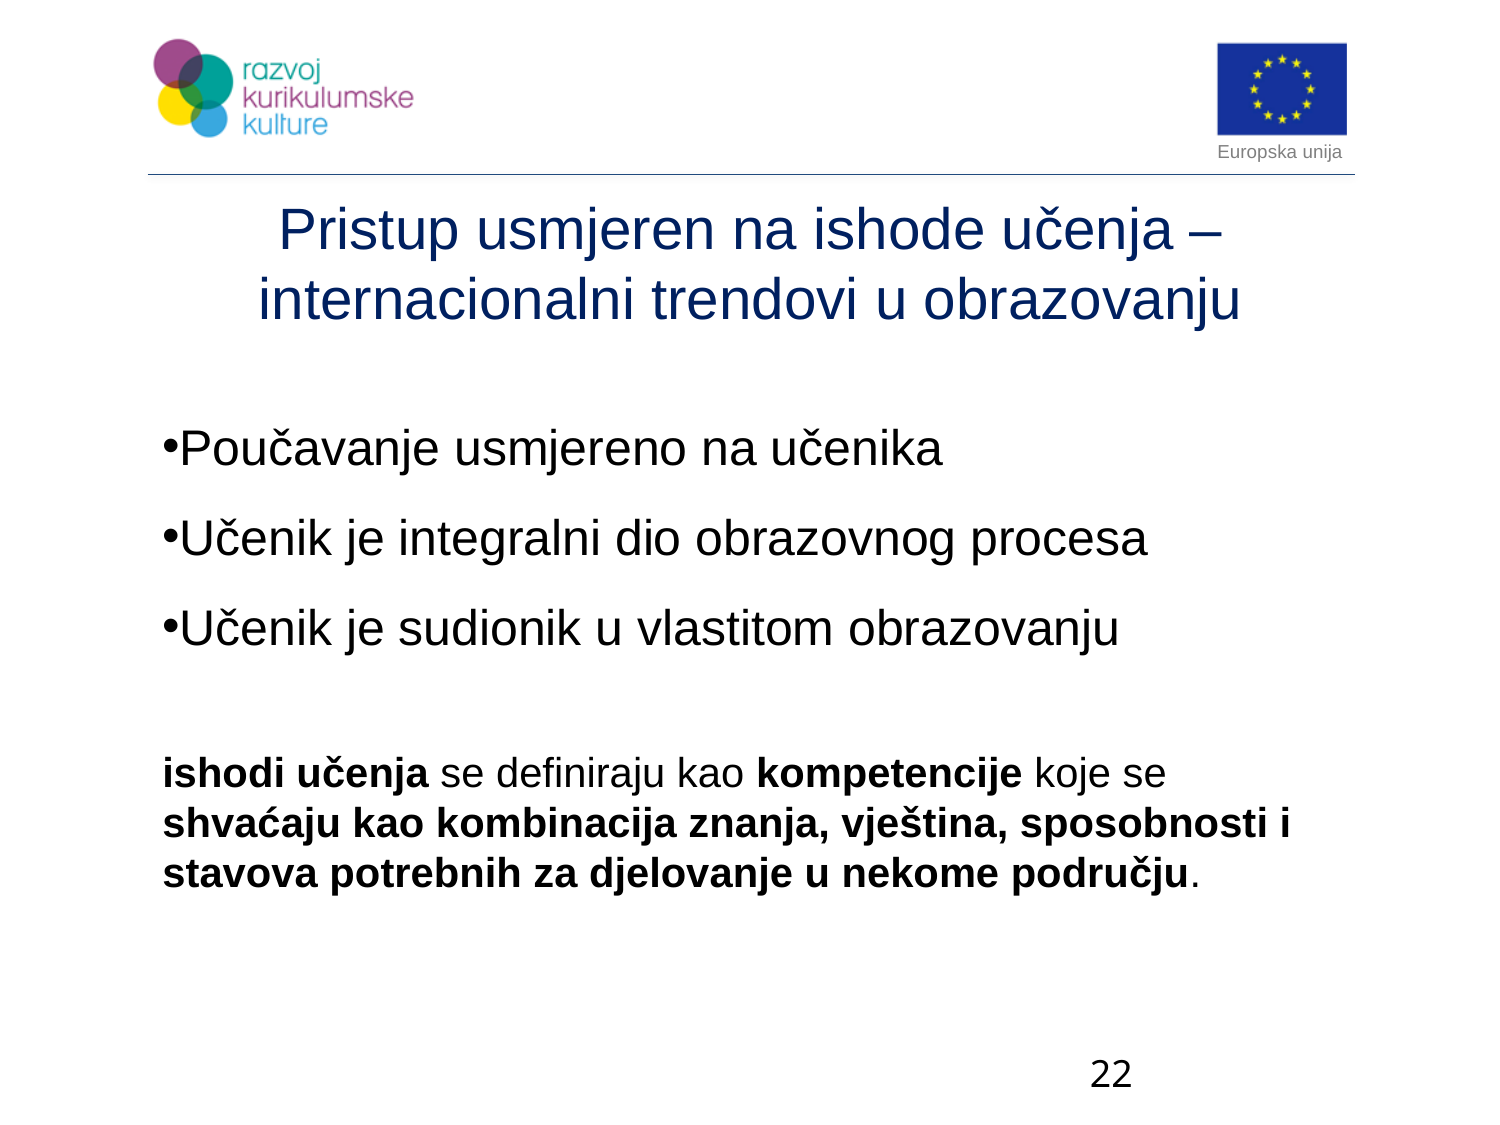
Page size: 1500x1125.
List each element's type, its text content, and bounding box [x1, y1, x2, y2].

text_box Pristup usmjeren na ishode učenja – internacionalni trendovi u obrazovanju [147, 183, 1355, 339]
picture [147, 24, 421, 147]
slide_number 22 [1074, 1042, 1425, 1103]
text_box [1202, 41, 1367, 171]
text_box Poučavanje usmjereno na učenika Učenik je integralni dio obrazovnog procesa Učenik je sudionik u vlastitom obrazovanju ishodi učenja se definiraju kao kompetencije koje se shvaćaju kao kombinacija znanja, vještina, sposobnosti i stavova potrebnih za djelovanje u nekome području. [147, 378, 1347, 903]
